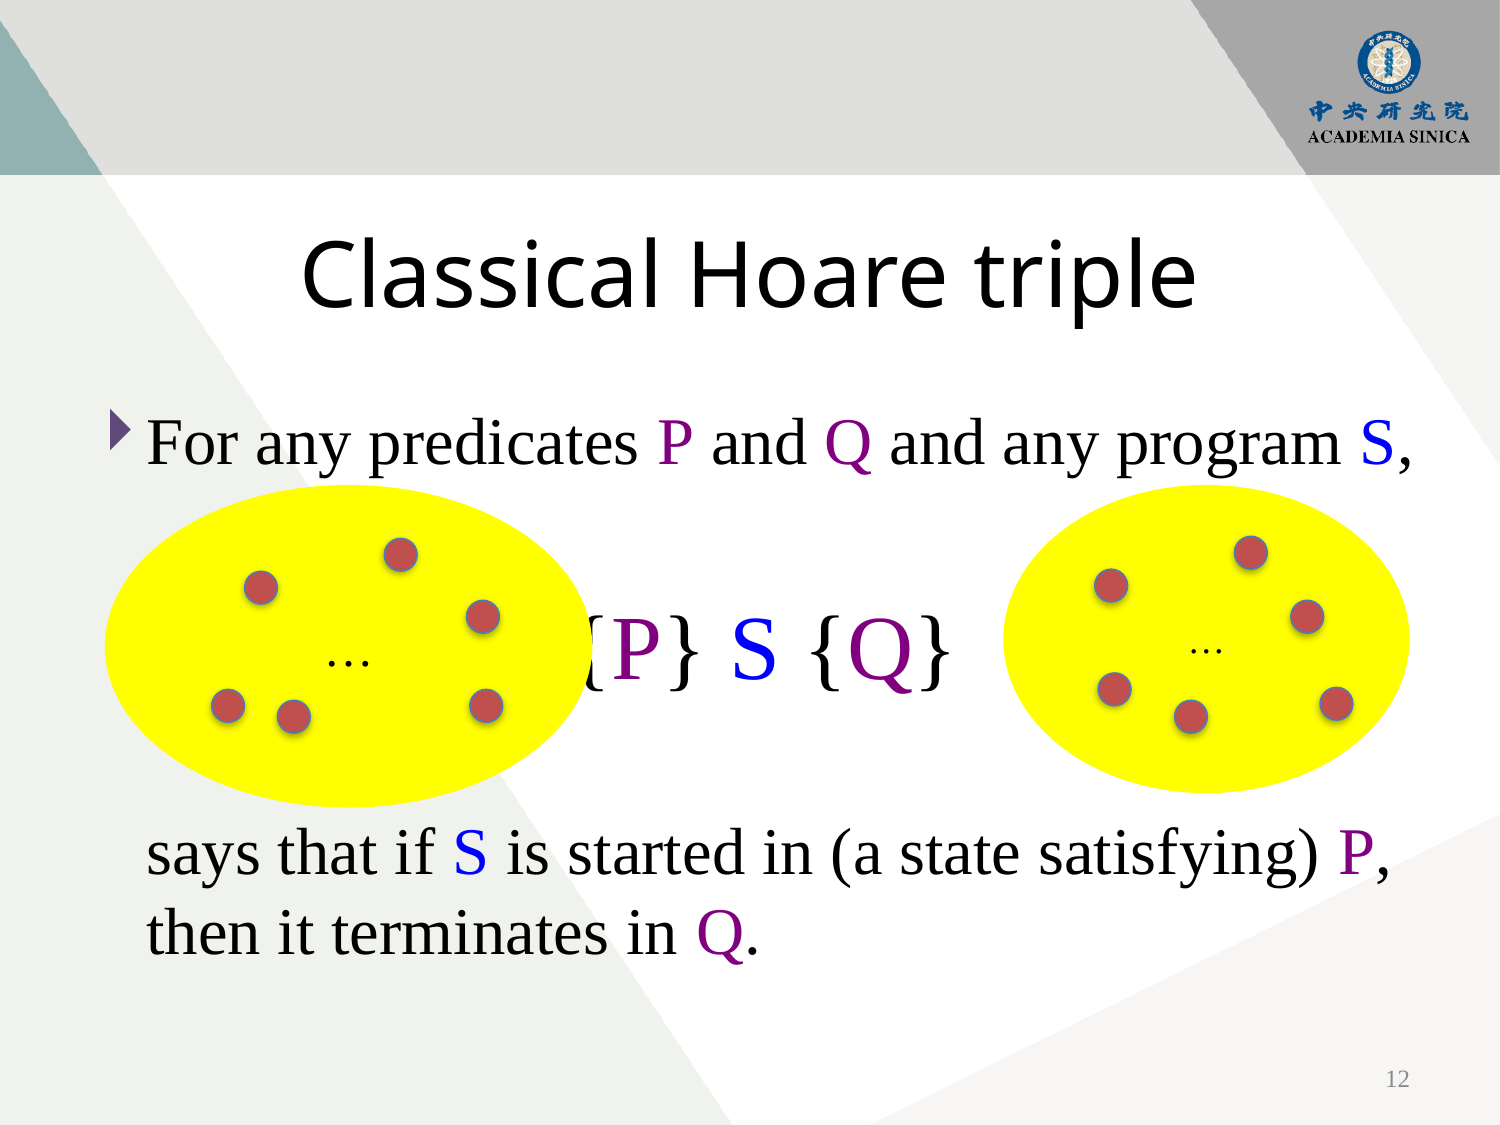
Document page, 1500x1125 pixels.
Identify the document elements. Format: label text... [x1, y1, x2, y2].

text_box [210, 688, 246, 724]
slide_number 12 [1040, 1047, 1425, 1108]
text_box [1290, 599, 1325, 634]
text_box [1319, 686, 1354, 721]
text_box [1173, 699, 1209, 734]
title Classical Hoare triple [75, 177, 1425, 365]
text_box [465, 599, 501, 634]
text_box [1233, 535, 1269, 570]
list For any predicates P and Q and any program S, {P} S {Q} says that if S is started in (a state satisfying) P, then it terminates in Q. [75, 390, 1442, 1043]
picture [0, 0, 1500, 1125]
text_box [469, 688, 504, 724]
text_box [243, 570, 279, 605]
text_box [276, 699, 312, 734]
text_box … [1003, 484, 1410, 794]
text_box [1093, 568, 1129, 603]
text_box [383, 537, 418, 573]
text_box [1097, 672, 1132, 707]
text_box … [104, 484, 593, 808]
